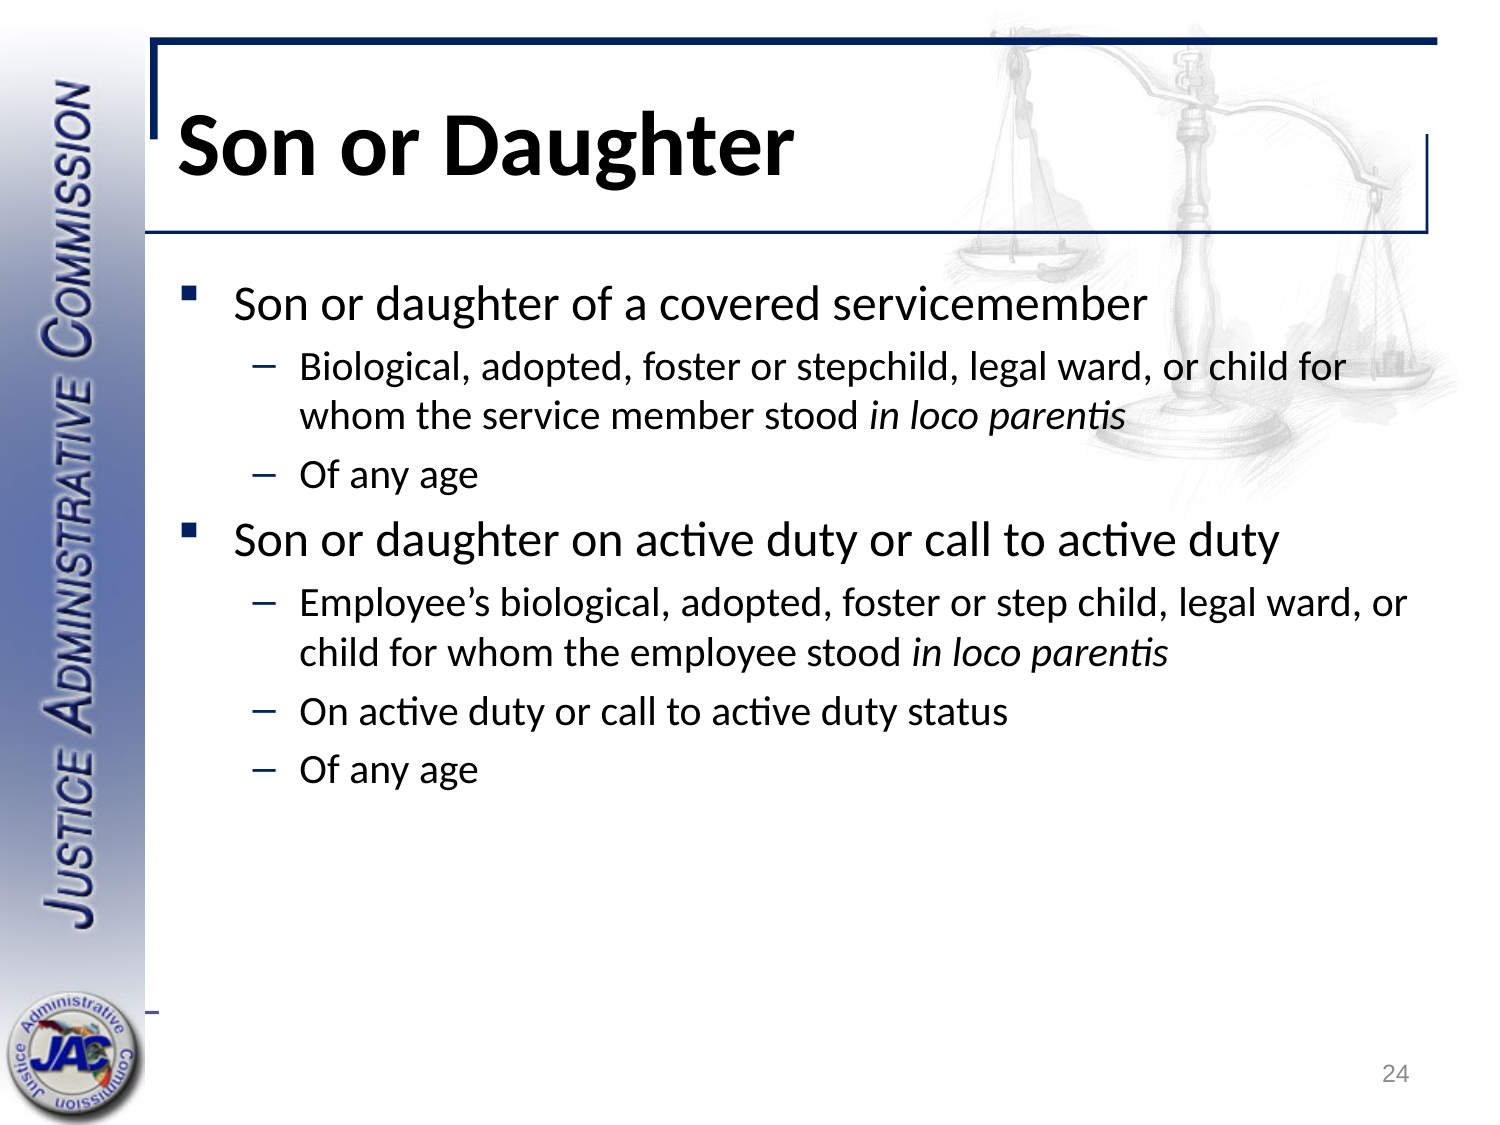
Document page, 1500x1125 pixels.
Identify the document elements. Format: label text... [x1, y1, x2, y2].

title Son or Daughter [162, 44, 1426, 233]
picture [912, 0, 1500, 524]
picture [0, 0, 145, 1125]
list Son or daughter of a covered servicemember Biological, adopted, foster or stepchild, legal ward, or child for whom the service member stood in loco parentis Of any age Son or daughter on active duty or call to active duty Employee’s biological, adopted, foster or step child, legal ward, or child for whom the employee stood in loco parentis On active duty or call to active duty status Of any age [162, 262, 1426, 1006]
slide_number 24 [1074, 1042, 1425, 1103]
